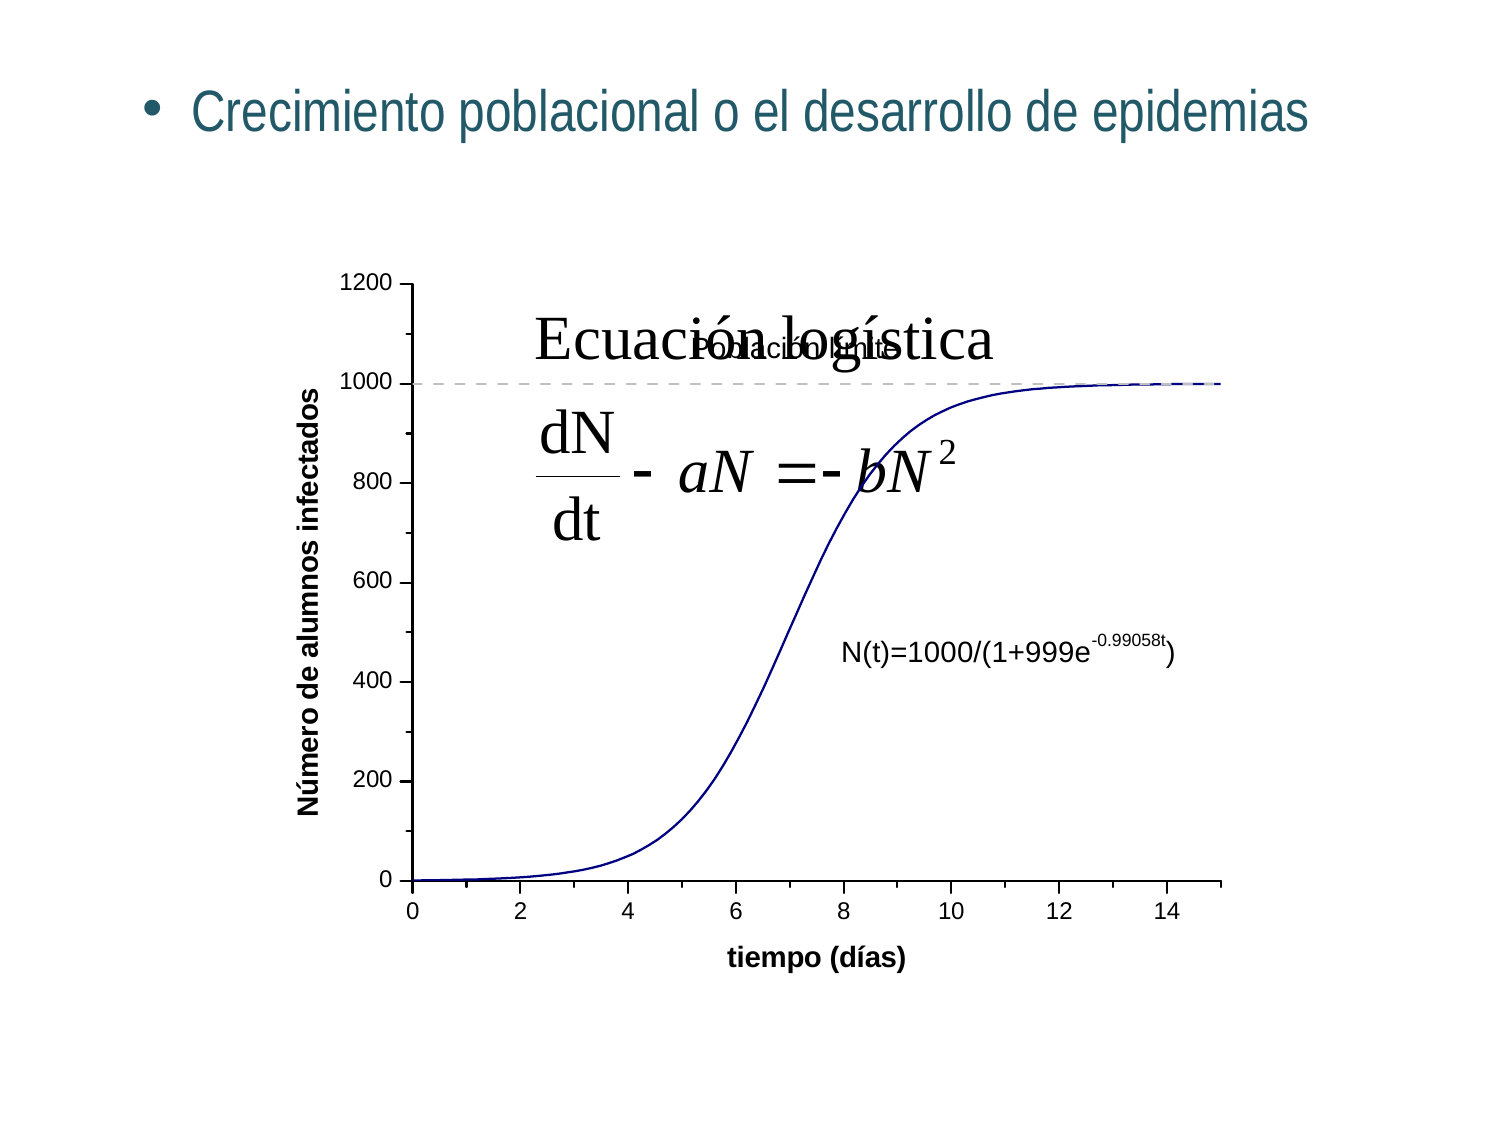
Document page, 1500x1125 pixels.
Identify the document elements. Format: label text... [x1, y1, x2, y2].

picture [229, 207, 1282, 1042]
title Crecimiento poblacional o el desarrollo de epidemias [88, 19, 1364, 197]
